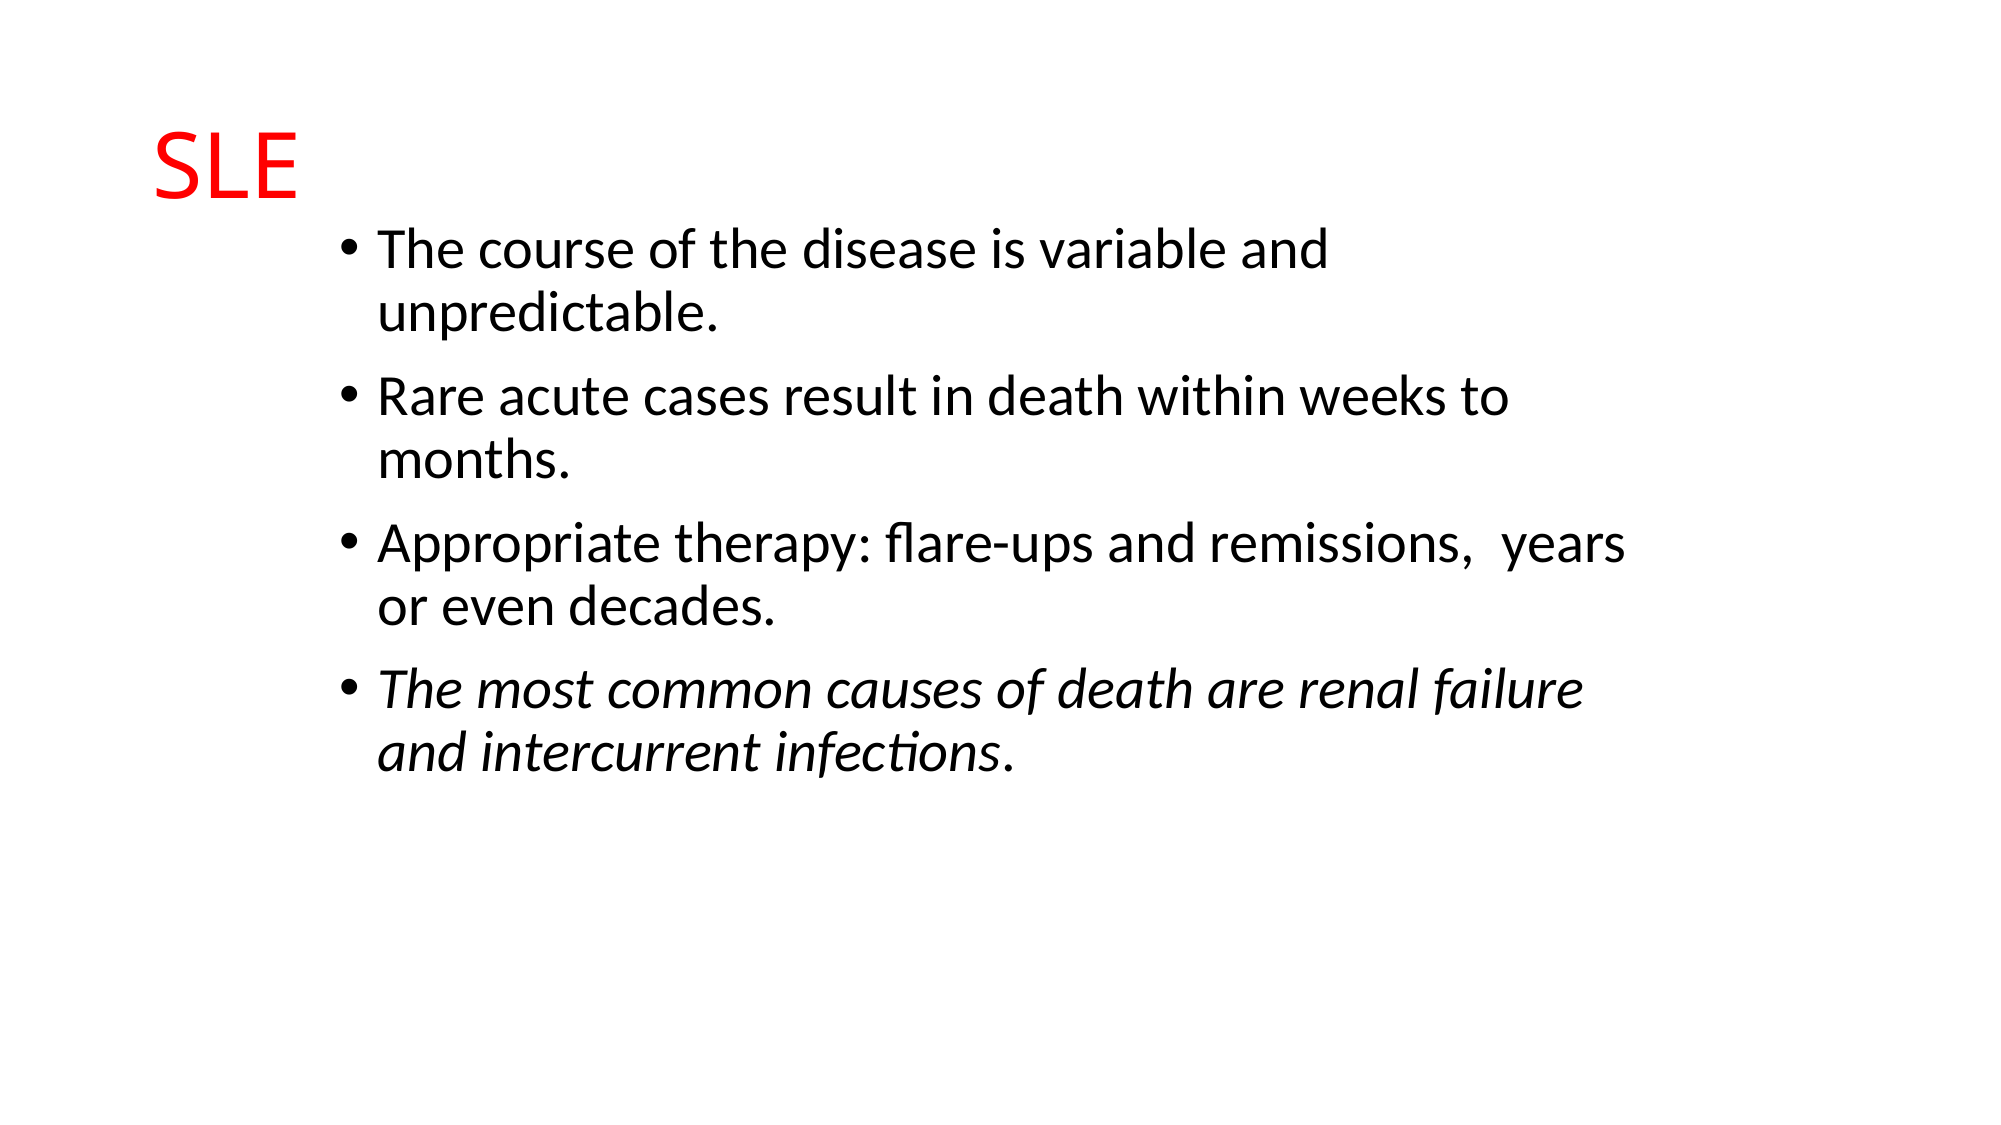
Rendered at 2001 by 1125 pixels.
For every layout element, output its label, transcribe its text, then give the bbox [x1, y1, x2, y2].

list The course of the disease is variable and unpredictable. Rare acute cases result in death within weeks to months. Appropriate therapy: flare-ups and remissions, years or even decades. The most common causes of death are renal failure and intercurrent infections. [324, 210, 1675, 1005]
title SLE [137, 59, 1863, 278]
